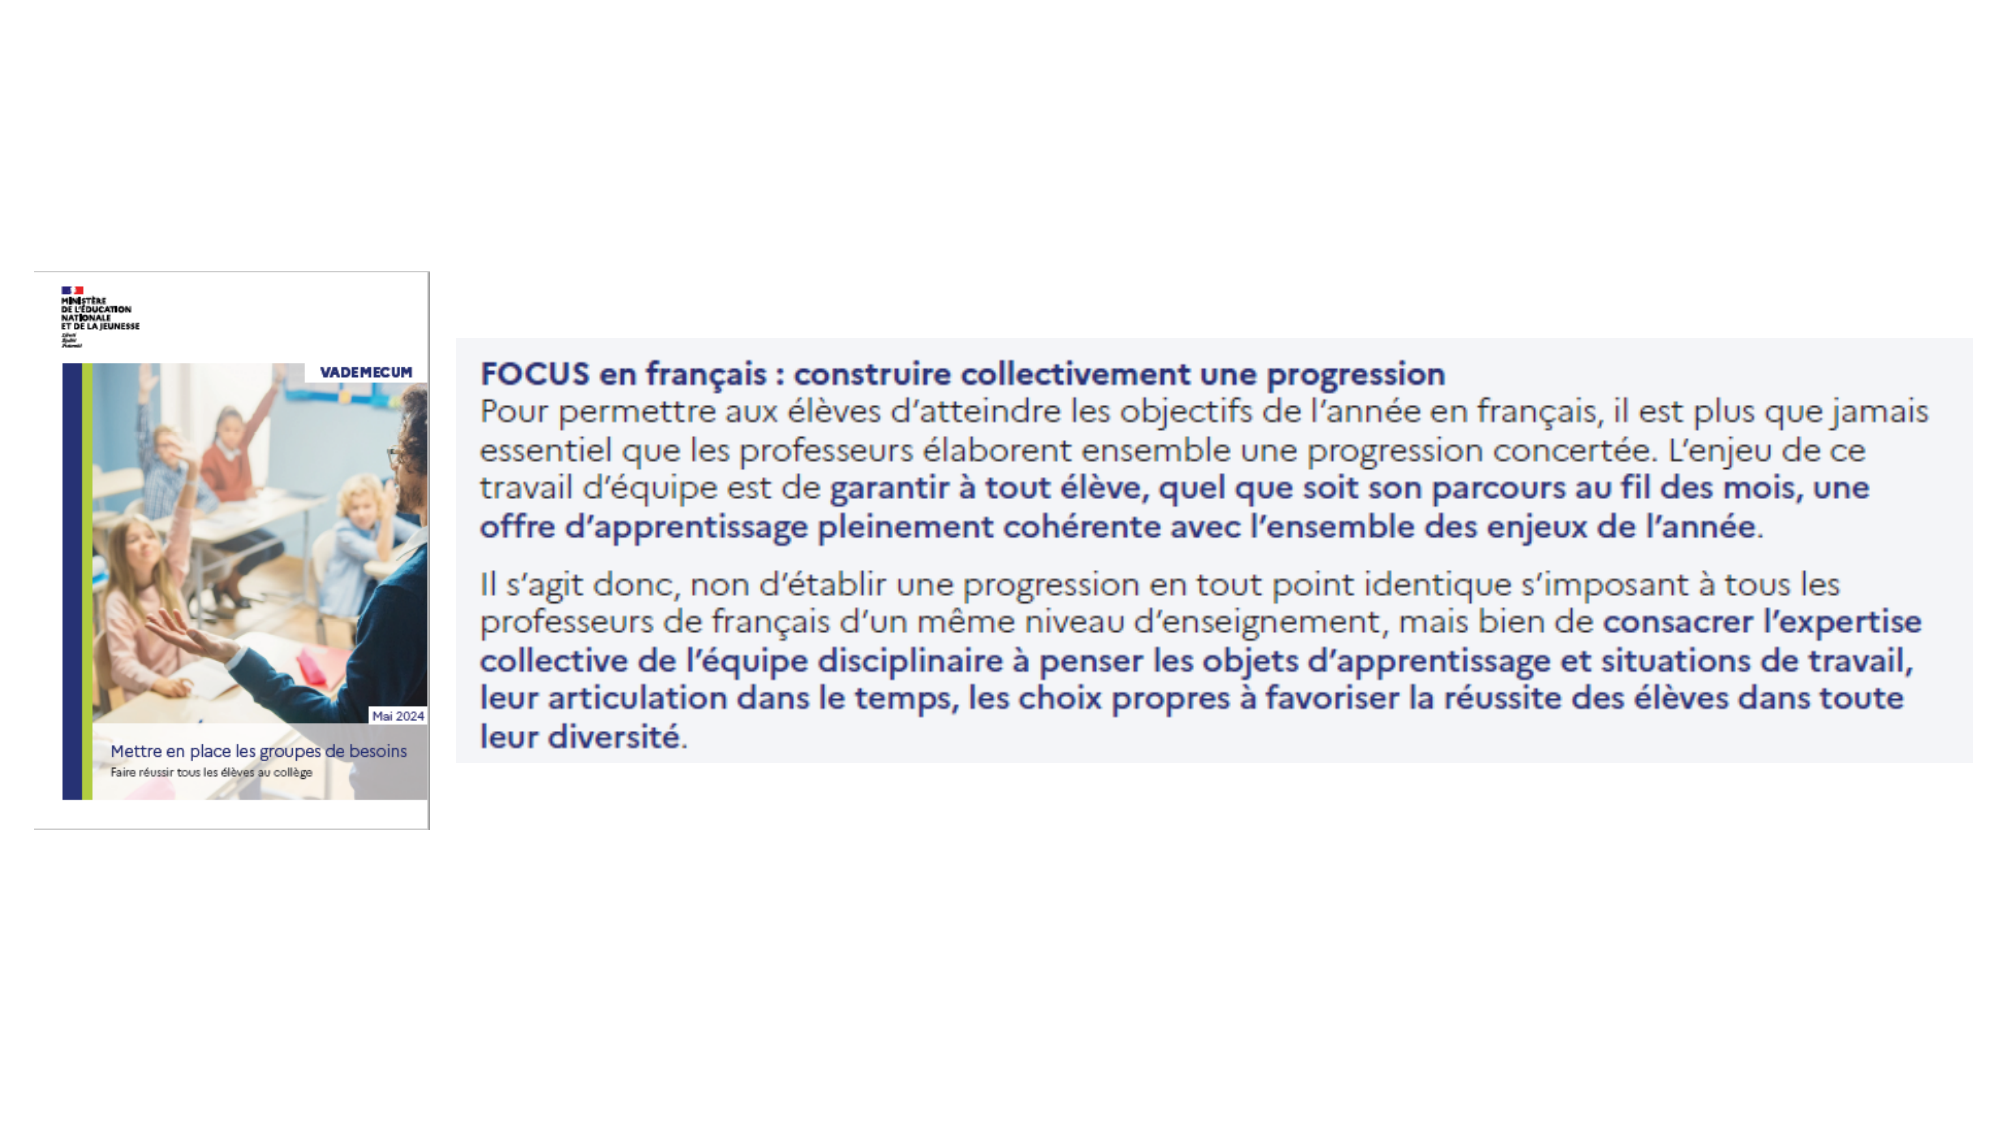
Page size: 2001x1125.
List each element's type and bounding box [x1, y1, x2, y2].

picture [34, 271, 430, 830]
picture [456, 338, 1973, 763]
